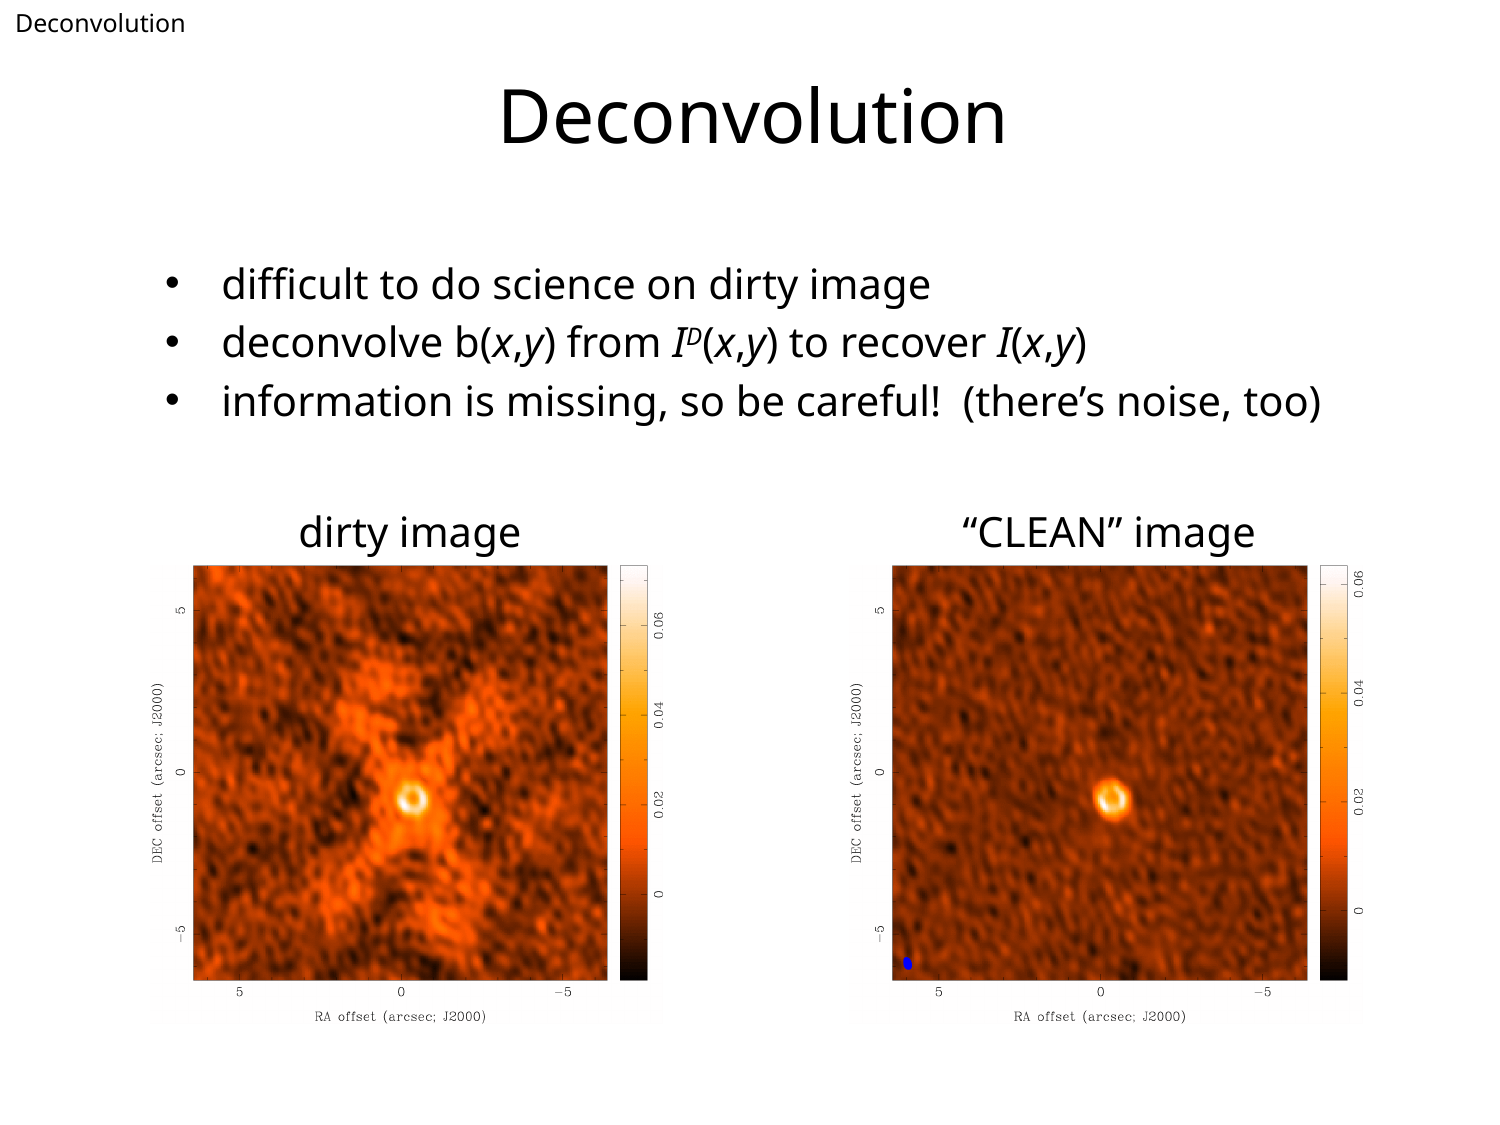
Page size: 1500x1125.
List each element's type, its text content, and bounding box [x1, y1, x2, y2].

text_box Deconvolution [0, 0, 382, 75]
picture [849, 565, 1363, 1024]
text_box dirty image “CLEAN” image [283, 498, 1272, 564]
picture [149, 565, 663, 1024]
text_box Deconvolution [78, 20, 1429, 208]
list difficult to do science on dirty image deconvolve b(x,y) from ID(x,y) to recover I(x,y) information is missing, so be careful! (there’s noise, too) [150, 249, 1400, 478]
